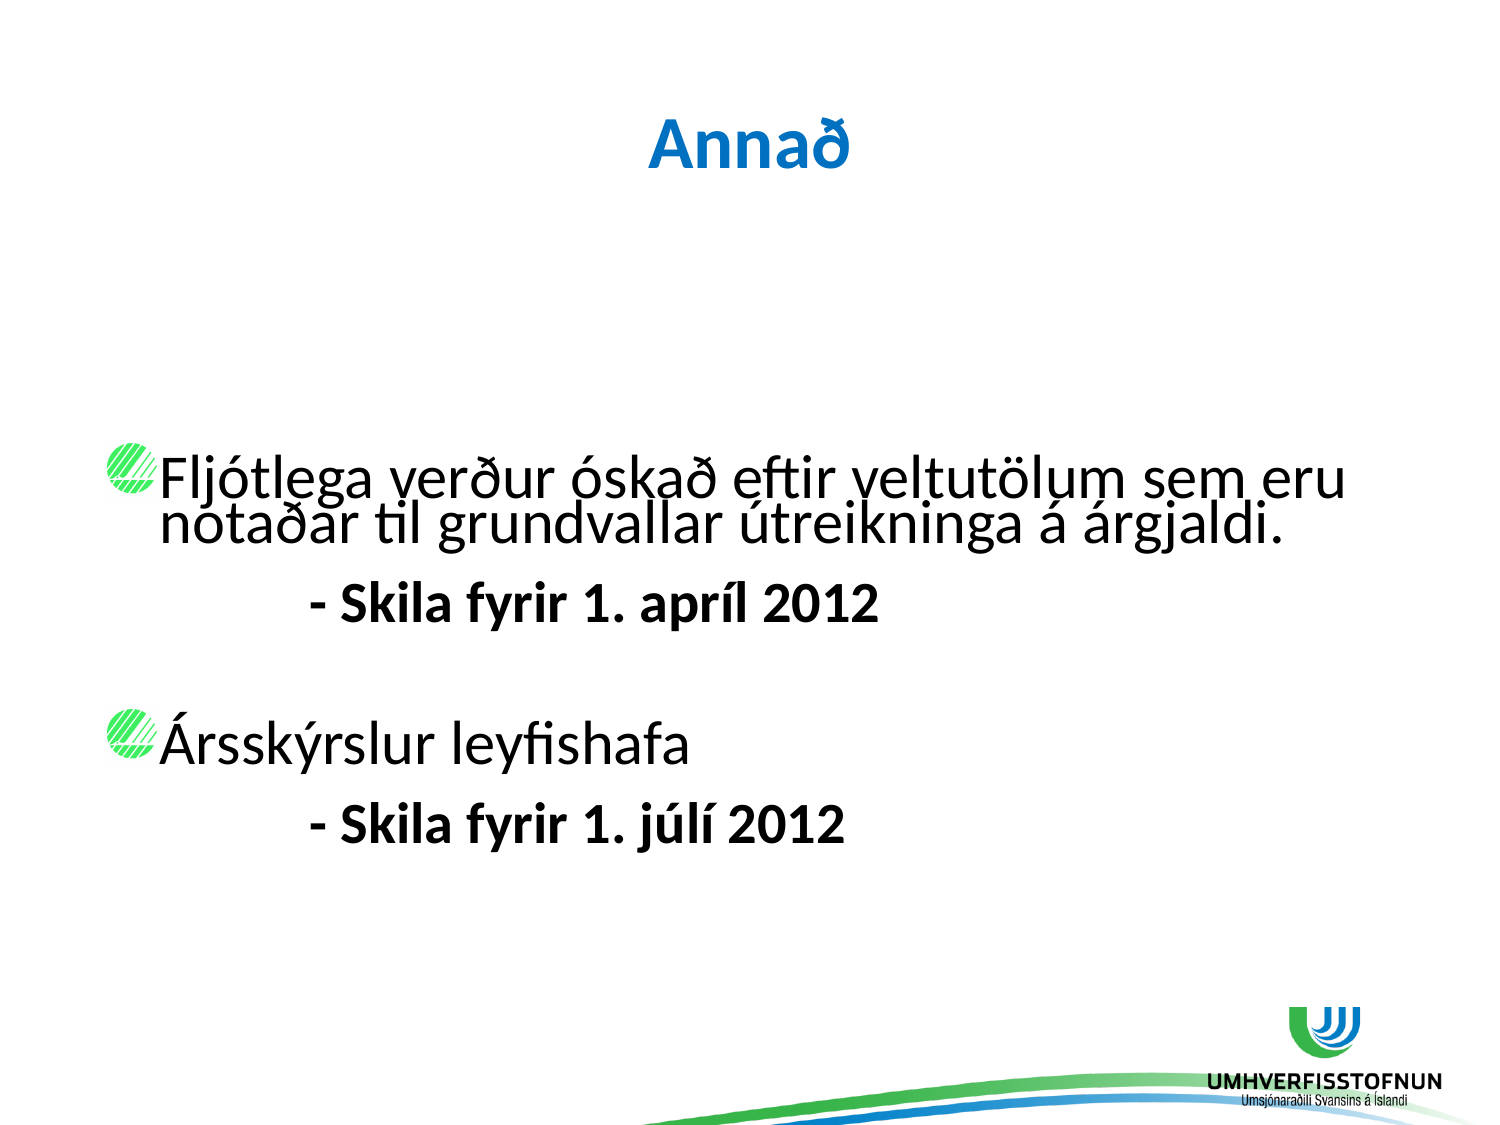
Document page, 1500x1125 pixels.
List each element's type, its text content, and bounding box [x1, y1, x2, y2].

list Fljótlega verður óskað eftir veltutölum sem eru notaðar til grundvallar útreikninga á árgjaldi. - Skila fyrir 1. apríl 2012 Ársskýrslur leyfishafa - Skila fyrir 1. júlí 2012 [88, 263, 1439, 1006]
title Annað [75, 45, 1425, 233]
picture [103, 703, 160, 769]
picture [433, 1007, 1500, 1125]
picture [103, 437, 160, 504]
